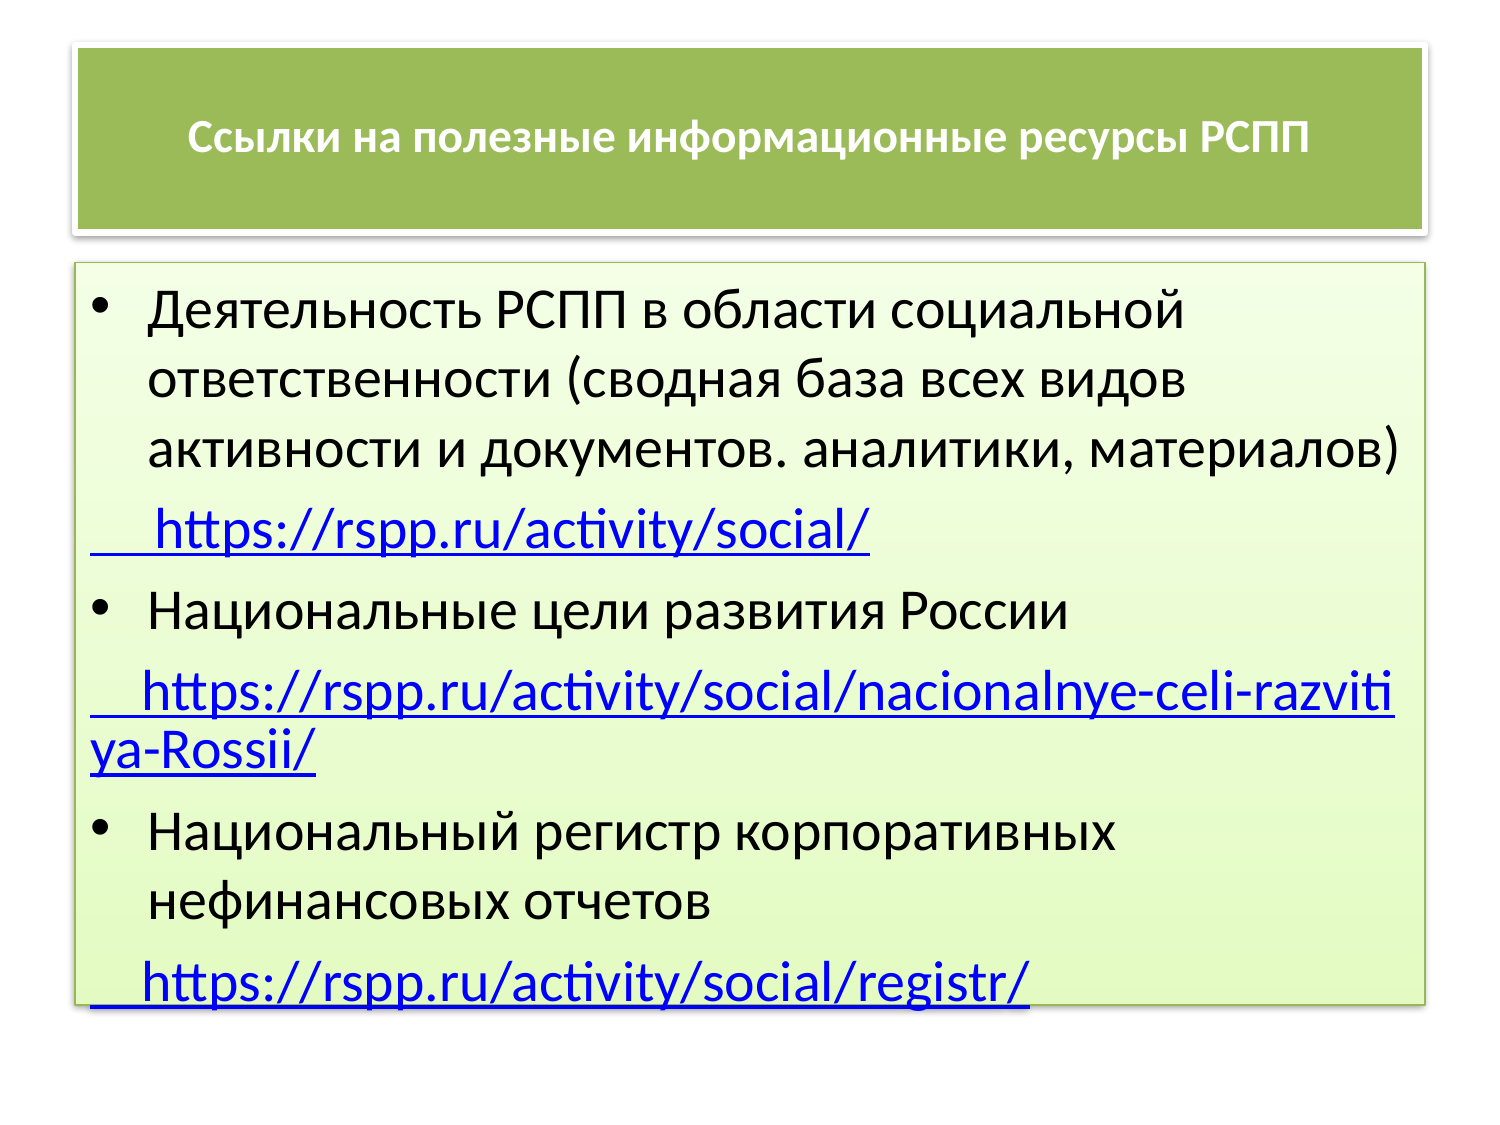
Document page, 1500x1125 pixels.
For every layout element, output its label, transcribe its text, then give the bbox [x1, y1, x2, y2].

list Деятельность РСПП в области социальной ответственности (сводная база всех видов активности и документов. аналитики, материалов) https://rspp.ru/activity/social/ Национальные цели развития России https://rspp.ru/activity/social/nacionalnye-celi-razvitiya-Rossii/ Национальный регистр корпоративных нефинансовых отчетов https://rspp.ru/activity/social/registr/ [74, 262, 1426, 1006]
title Ссылки на полезные информационные ресурсы РСПП [72, 42, 1428, 236]
